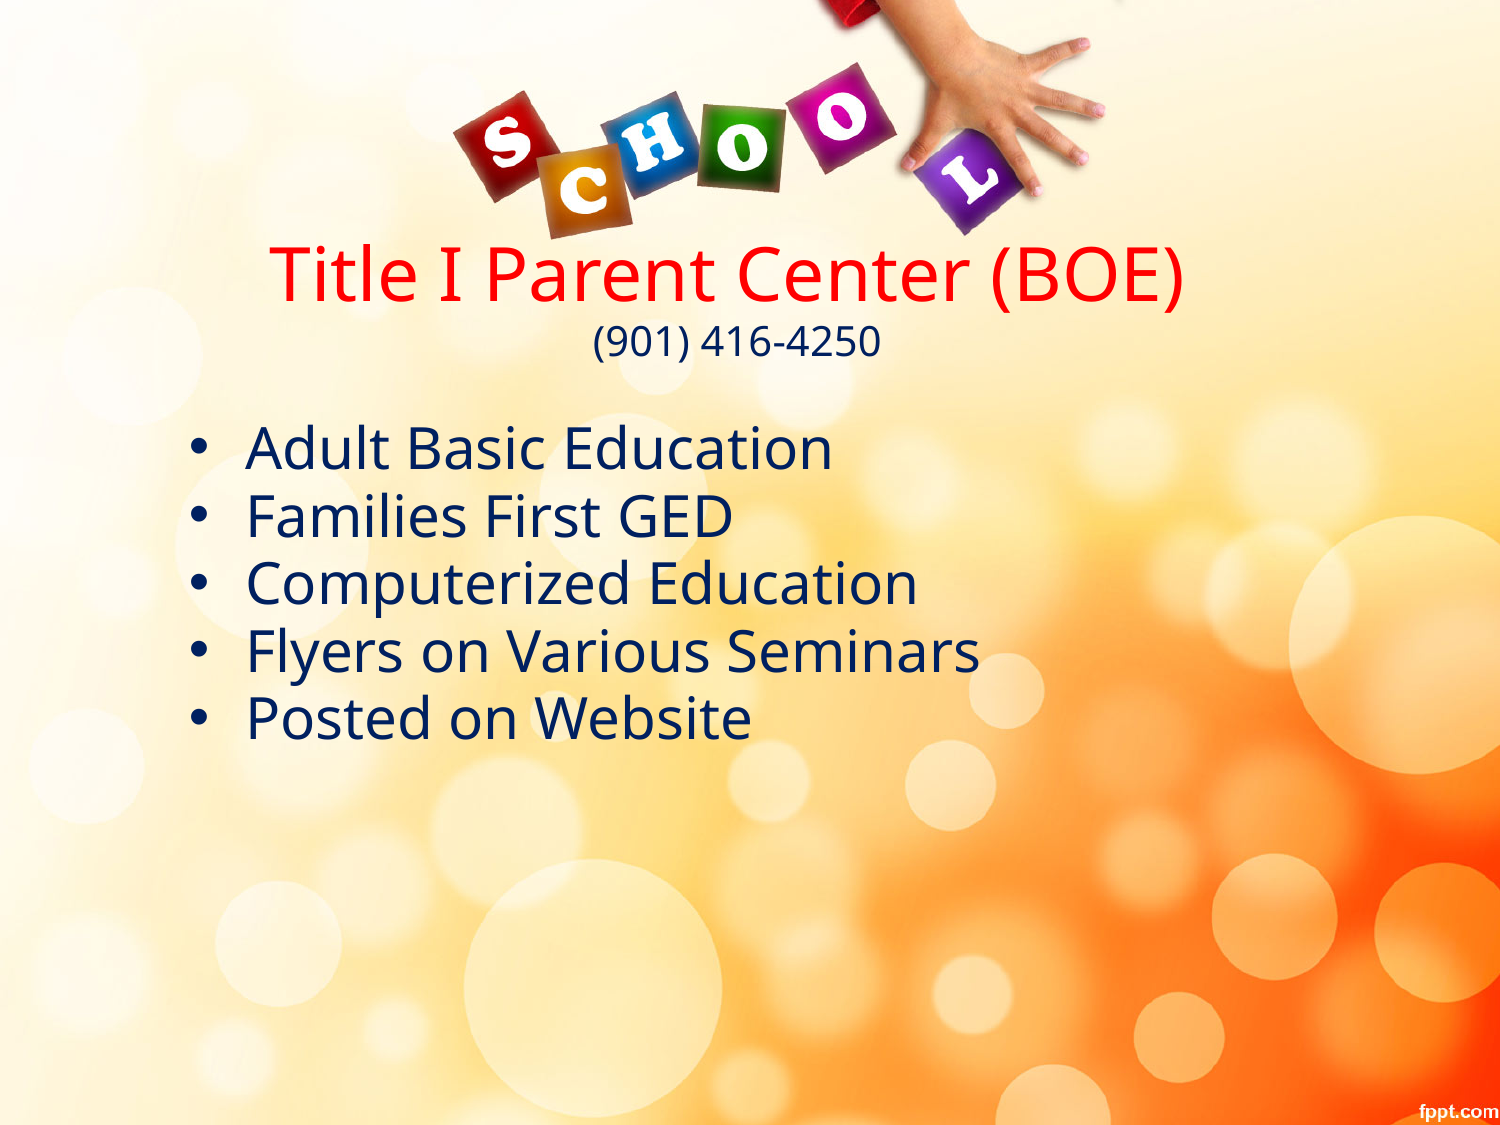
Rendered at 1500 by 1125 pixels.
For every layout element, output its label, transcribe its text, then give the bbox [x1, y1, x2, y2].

list Title I Parent Center (BOE) (901) 416-4250 Adult Basic Education Families First GED Computerized Education Flyers on Various Seminars Posted on Website [173, 236, 1302, 939]
picture [0, 0, 1500, 1125]
